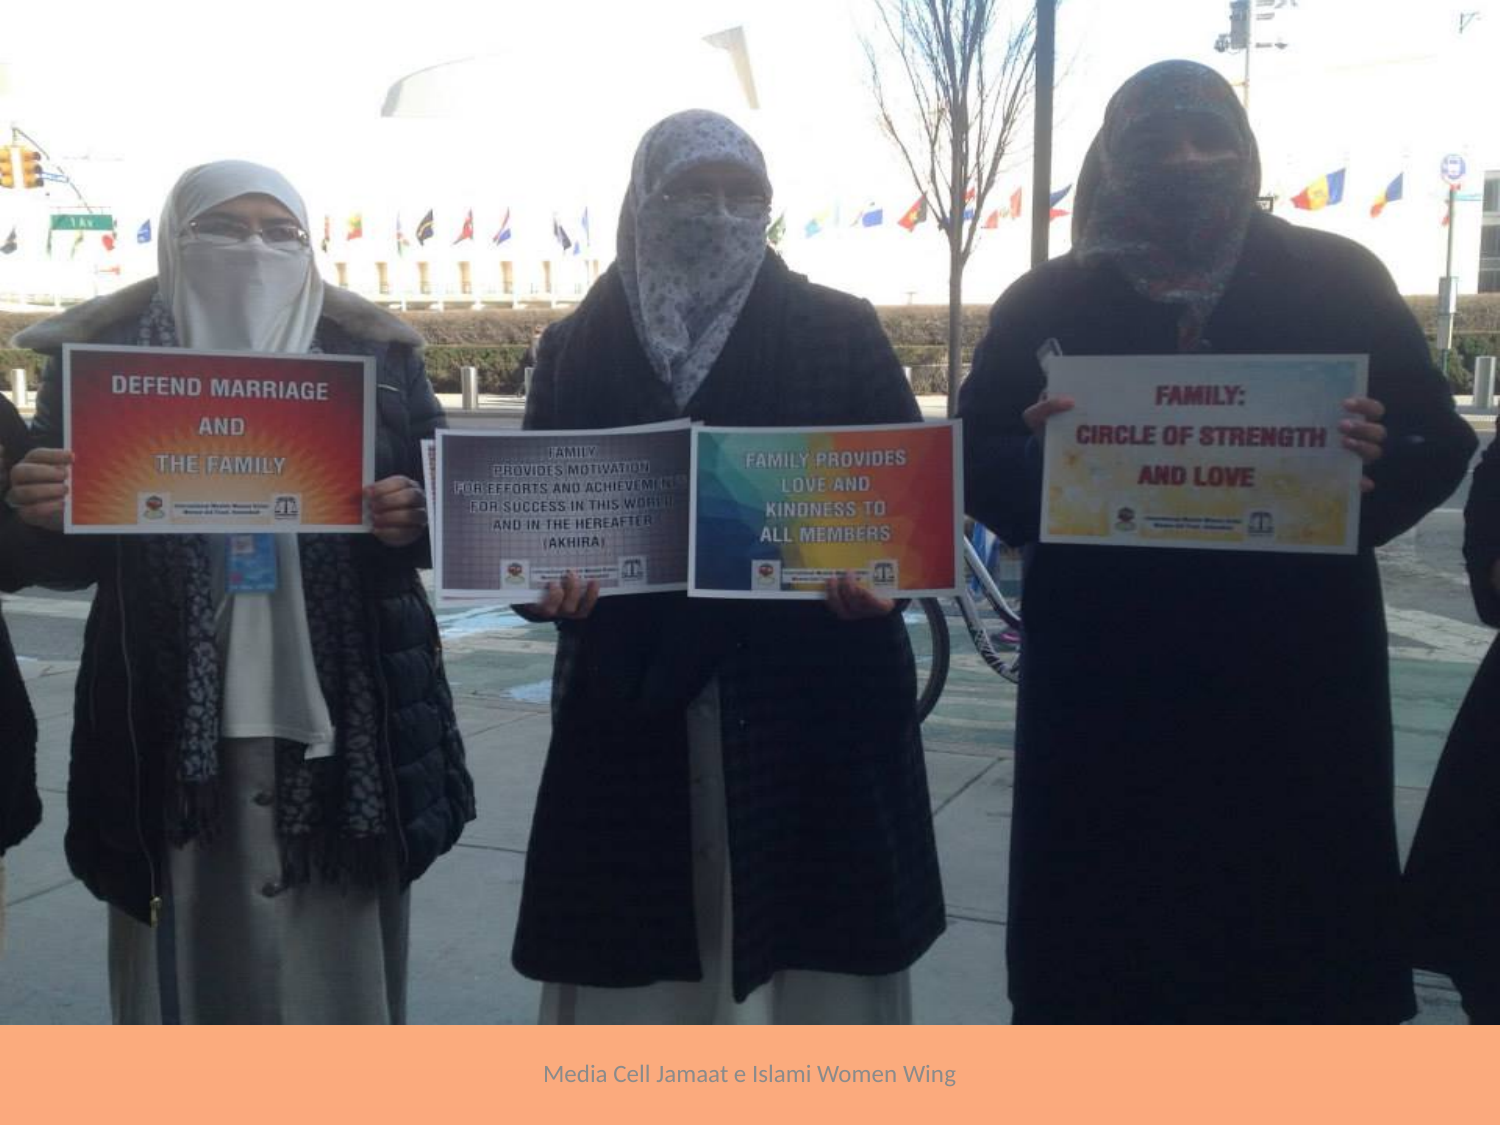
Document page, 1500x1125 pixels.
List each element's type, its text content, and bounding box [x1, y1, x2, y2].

picture [0, 0, 1500, 1026]
footer Media Cell Jamaat e Islami Women Wing [512, 1042, 988, 1103]
